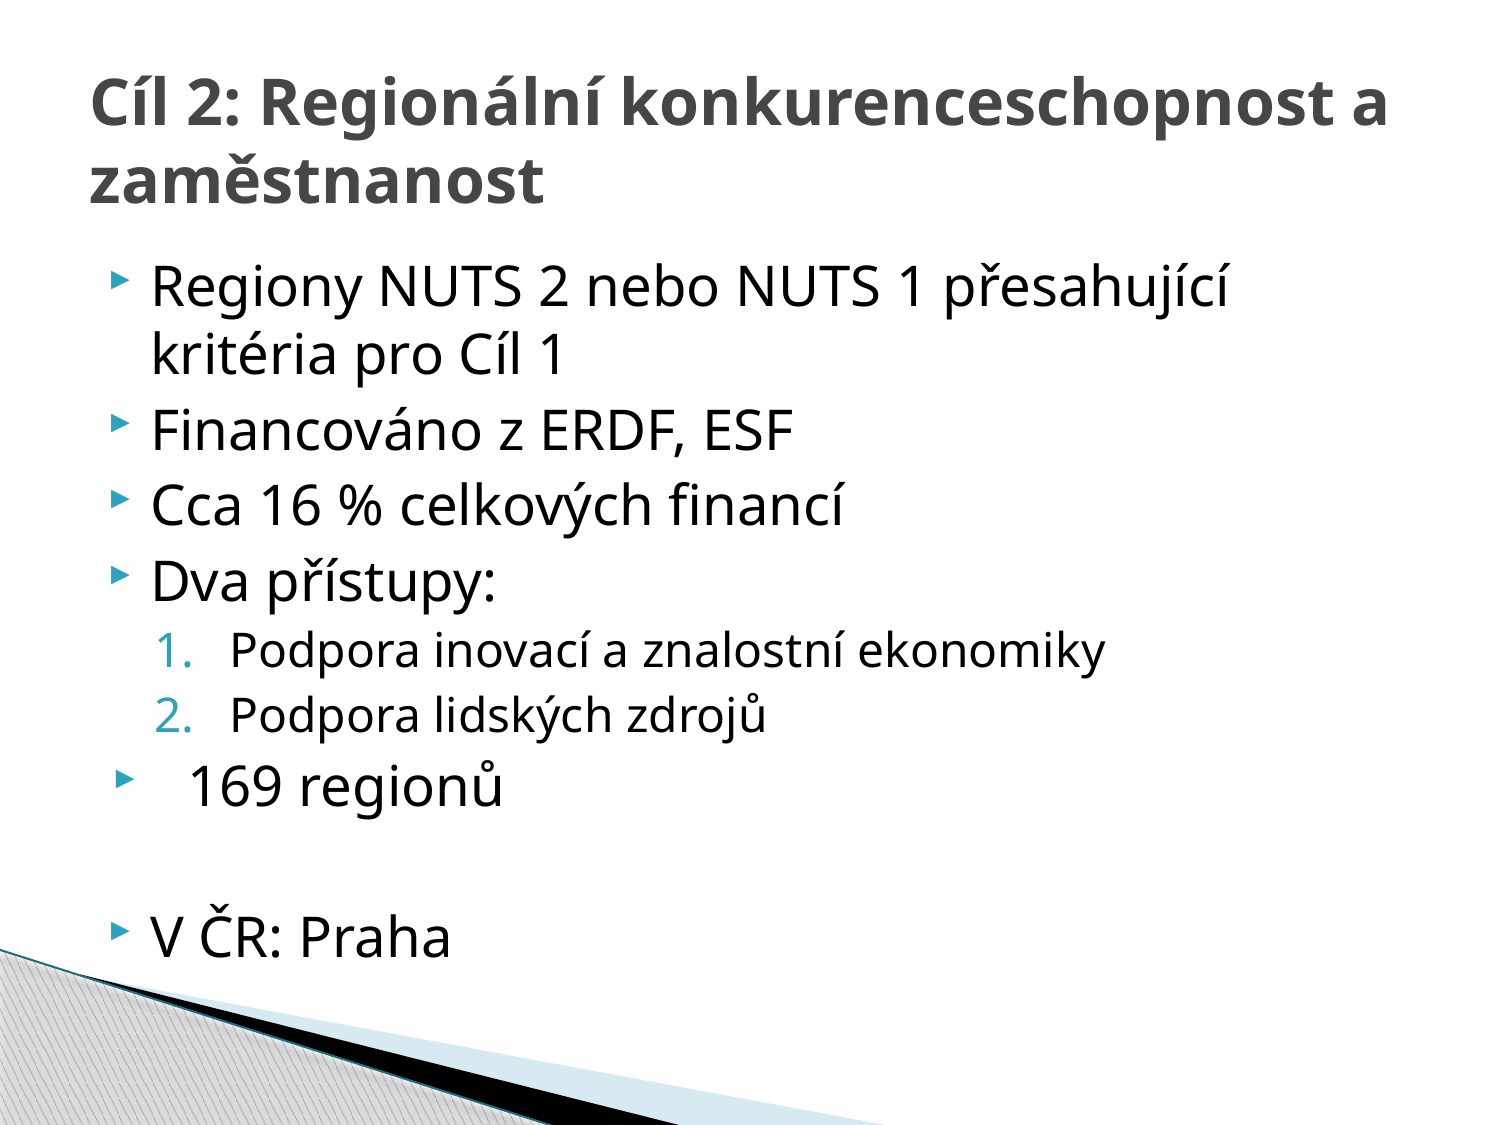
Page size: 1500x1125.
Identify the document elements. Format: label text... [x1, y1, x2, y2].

list Regiony NUTS 2 nebo NUTS 1 přesahující kritéria pro Cíl 1 Financováno z ERDF, ESF Cca 16 % celkových financí Dva přístupy: Podpora inovací a znalostní ekonomiky Podpora lidských zdrojů 169 regionů V ČR: Praha [74, 242, 1426, 986]
title Cíl 2: Regionální konkurenceschopnost a zaměstnanost [75, 45, 1425, 233]
